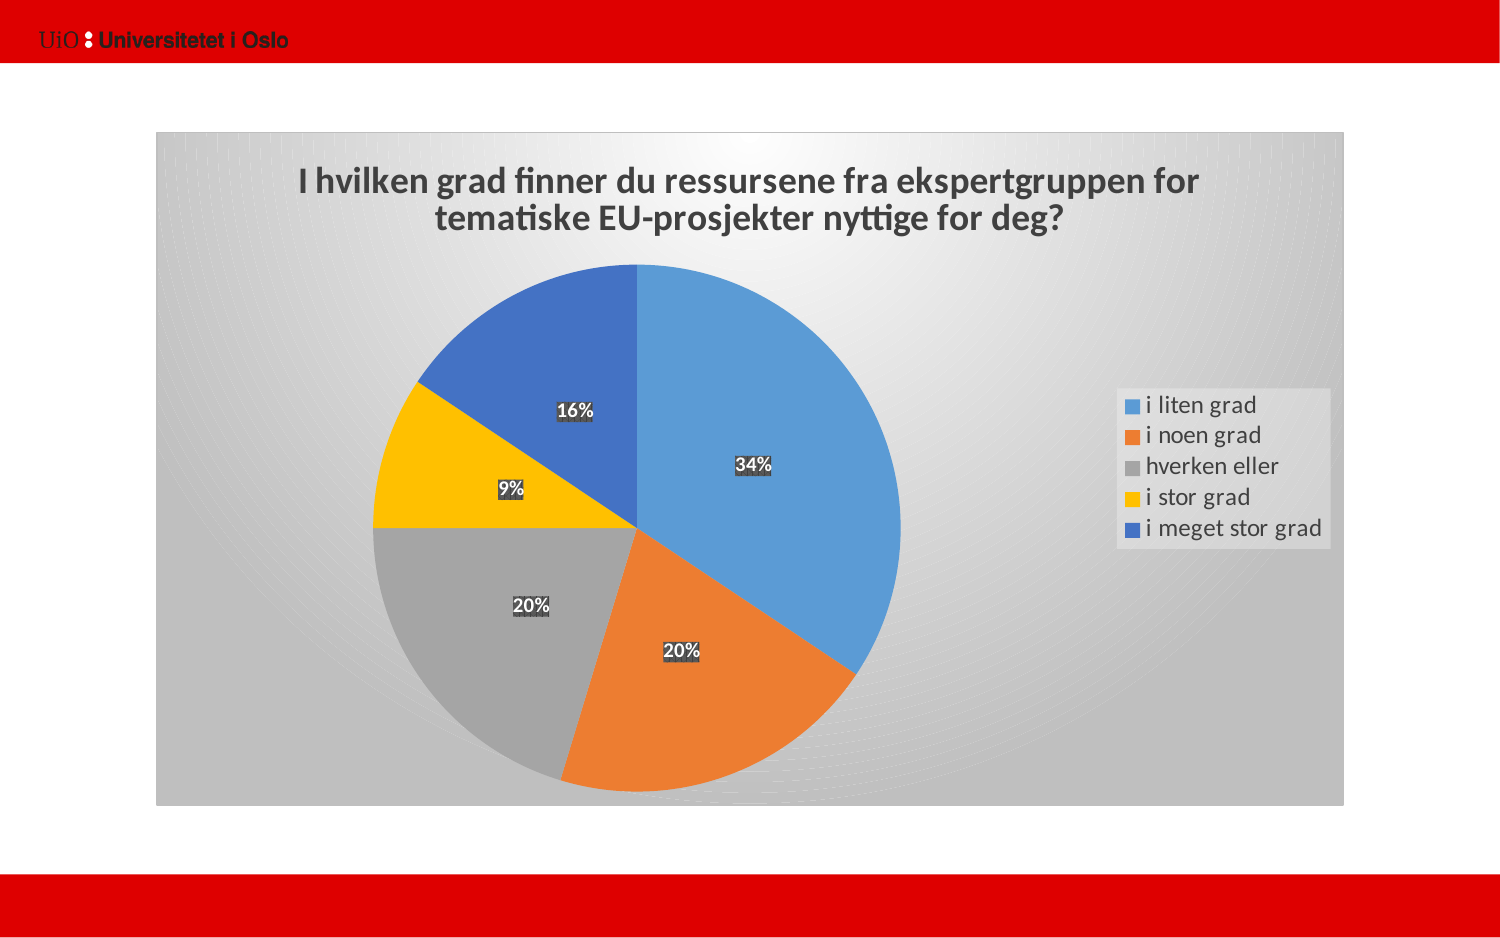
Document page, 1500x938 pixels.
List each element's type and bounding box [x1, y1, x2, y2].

chart [155, 131, 1344, 807]
picture [39, 31, 288, 48]
